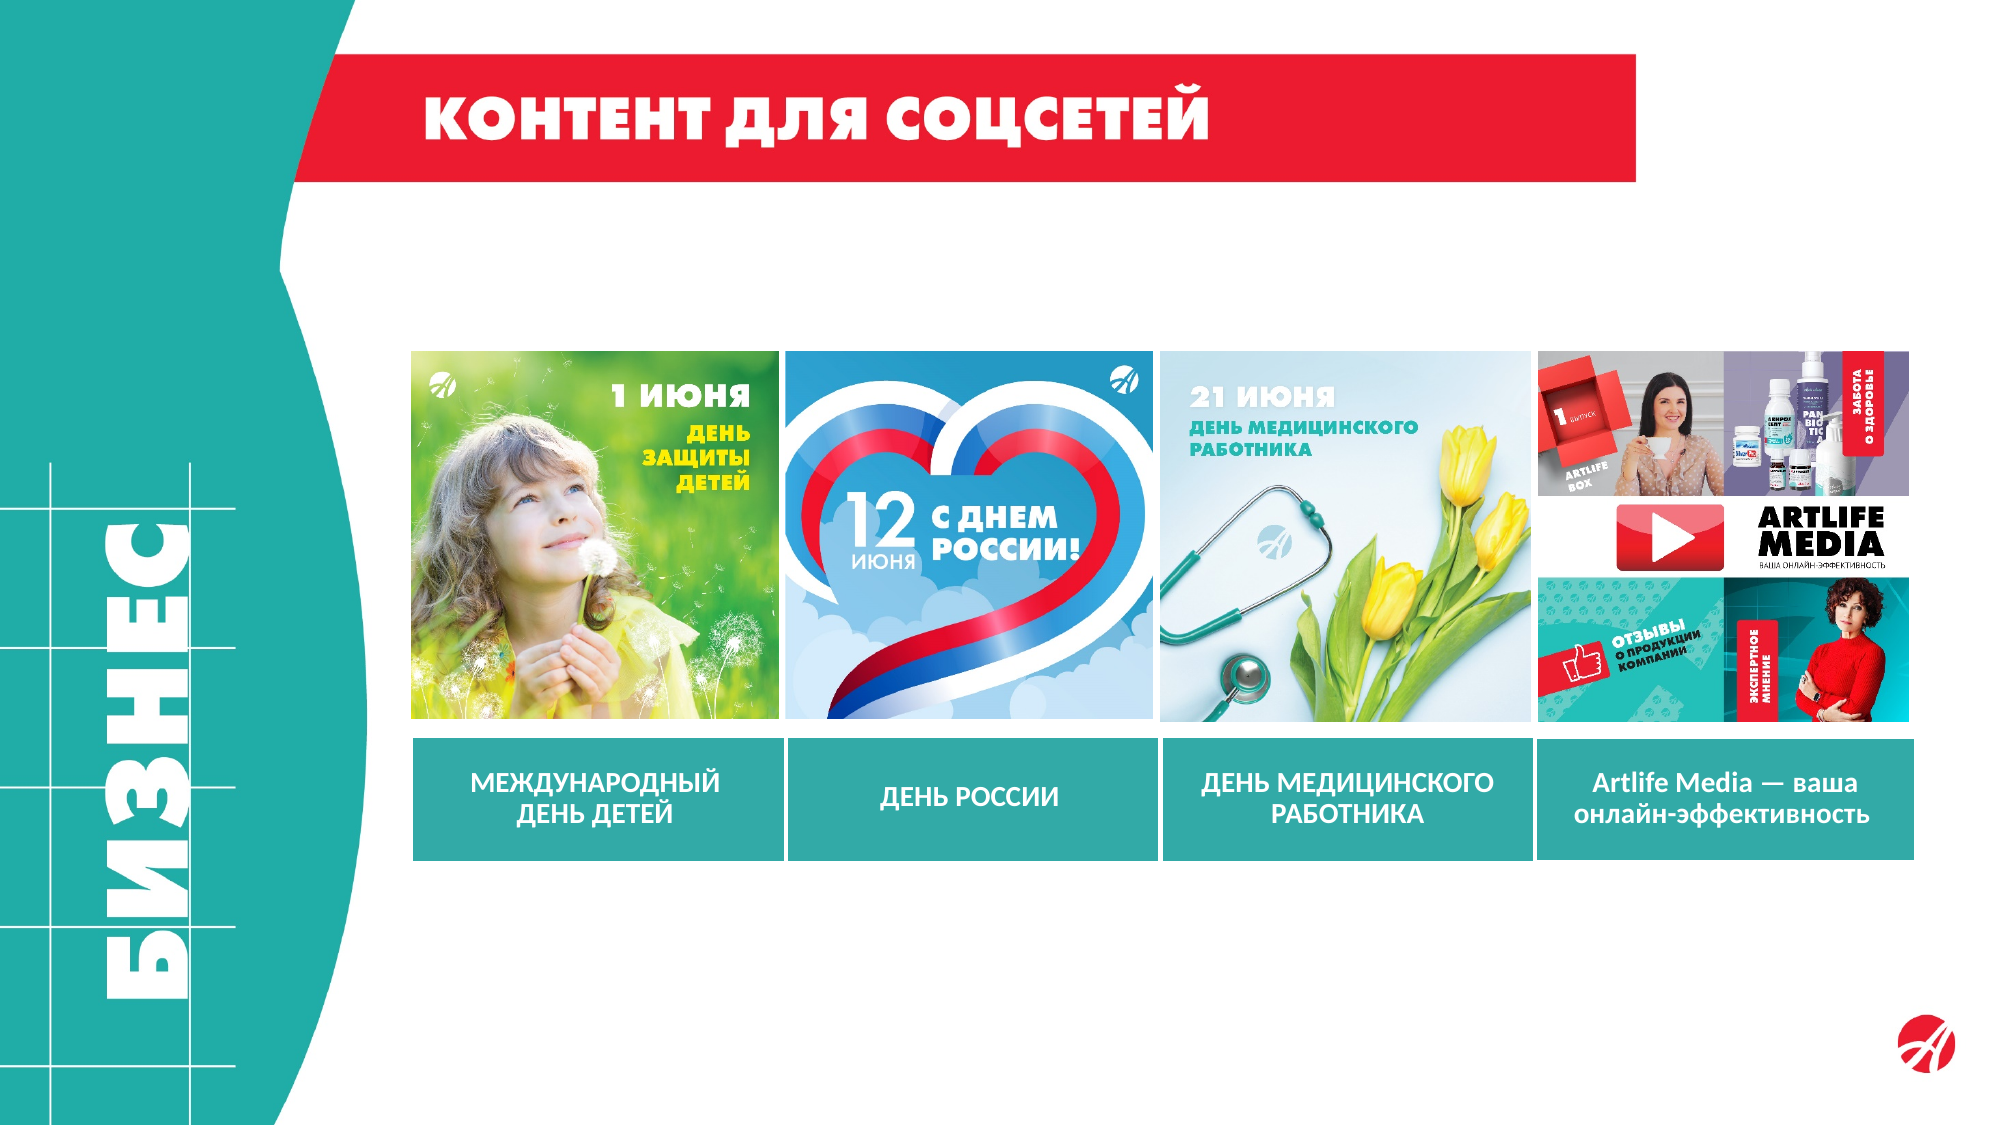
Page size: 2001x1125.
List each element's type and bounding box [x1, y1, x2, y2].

picture [410, 351, 779, 719]
picture [785, 351, 1153, 719]
picture [1160, 351, 1531, 723]
text_box [0, 0, 2000, 1125]
picture [1538, 351, 1909, 723]
